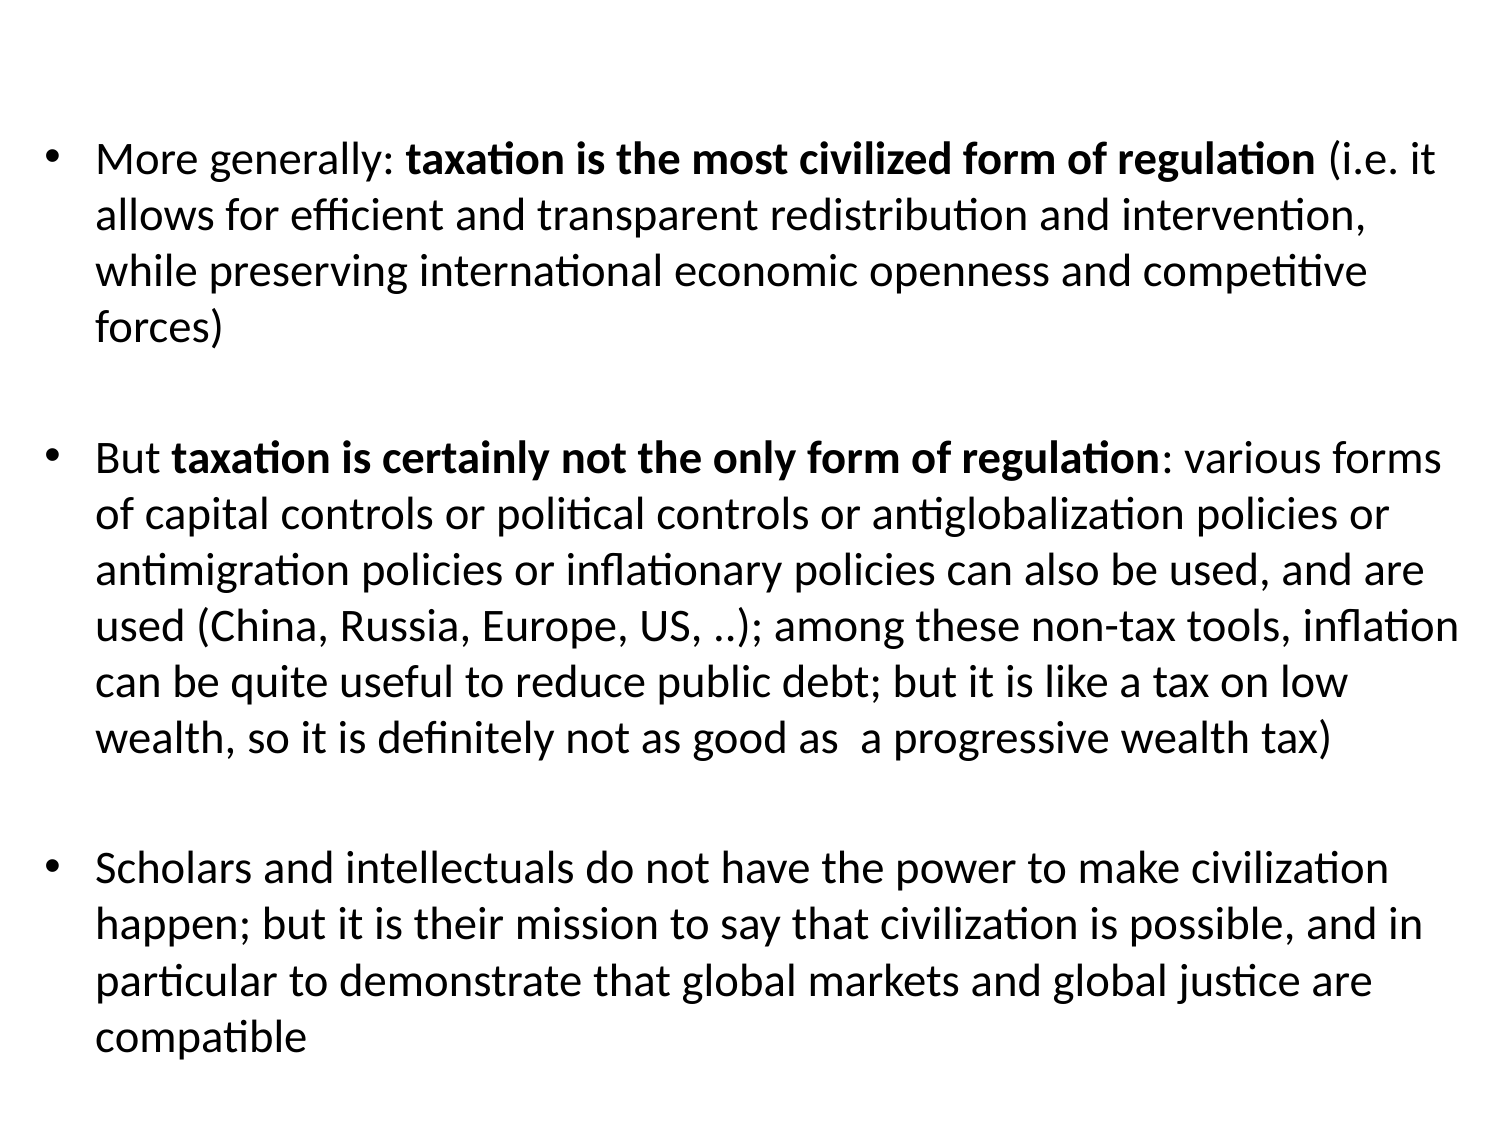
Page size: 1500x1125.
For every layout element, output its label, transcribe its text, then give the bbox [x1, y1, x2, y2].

list More generally: taxation is the most civilized form of regulation (i.e. it allows for efficient and transparent redistribution and intervention, while preserving international economic openness and competitive forces) But taxation is certainly not the only form of regulation: various forms of capital controls or political controls or antiglobalization policies or antimigration policies or inflationary policies can also be used, and are used (China, Russia, Europe, US, ..); among these non-tax tools, inflation can be quite useful to reduce public debt; but it is like a tax on low wealth, so it is definitely not as good as a progressive wealth tax) Scholars and intellectuals do not have the power to make civilization happen; but it is their mission to say that civilization is possible, and in particular to demonstrate that global markets and global justice are compatible [29, 54, 1483, 1071]
